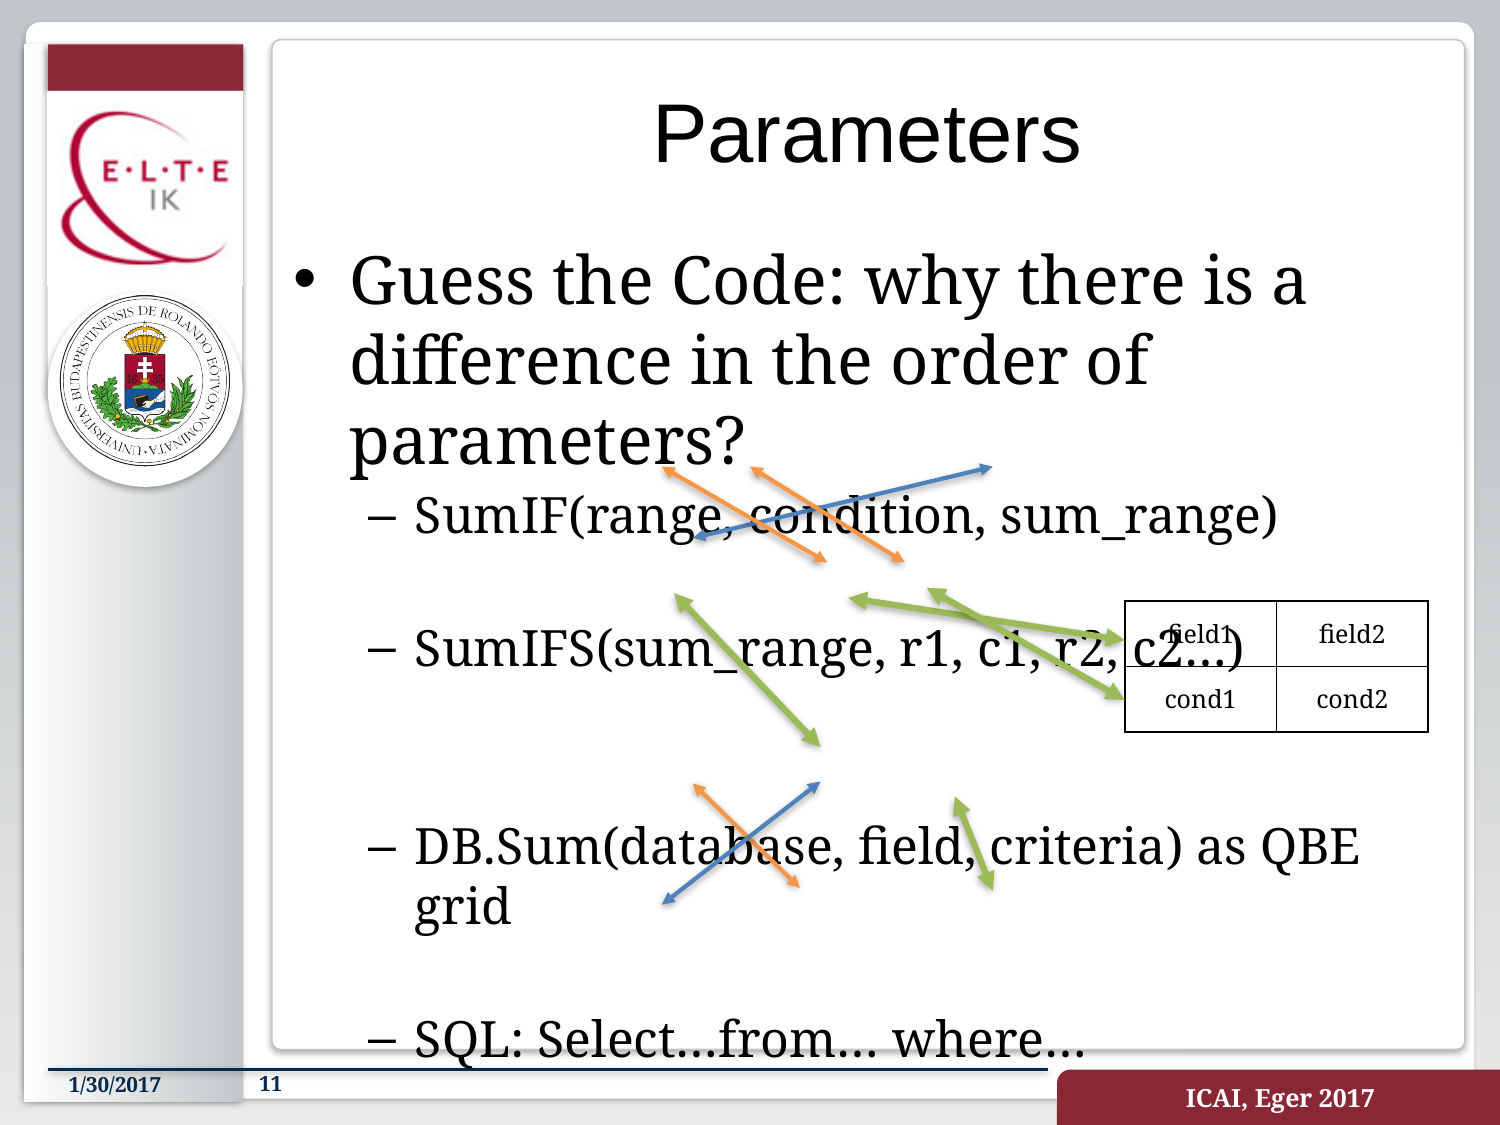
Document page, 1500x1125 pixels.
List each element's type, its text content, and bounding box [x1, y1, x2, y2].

table_header field2 [1277, 602, 1427, 666]
picture [59, 295, 231, 467]
table_cell cond2 [1277, 667, 1427, 731]
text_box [848, 597, 921, 641]
list Guess the Code: why there is a difference in the order of parameters? SumIF(range, condition, sum_range) SumIFS(sum_range, r1, c1, r2, c2…) DB.Sum(database, field, criteria) as QBE grid SQL: Select…from… where… [277, 229, 1460, 1051]
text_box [749, 466, 905, 563]
table_header field1 [1129, 602, 1276, 666]
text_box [661, 781, 821, 905]
table_cell cond1 [1126, 667, 1276, 731]
title Parameters [276, 46, 1459, 213]
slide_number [53, 1069, 202, 1100]
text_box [926, 587, 1126, 701]
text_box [673, 592, 821, 748]
picture [47, 91, 243, 286]
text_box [954, 796, 994, 891]
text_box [661, 466, 748, 563]
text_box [905, 466, 993, 539]
